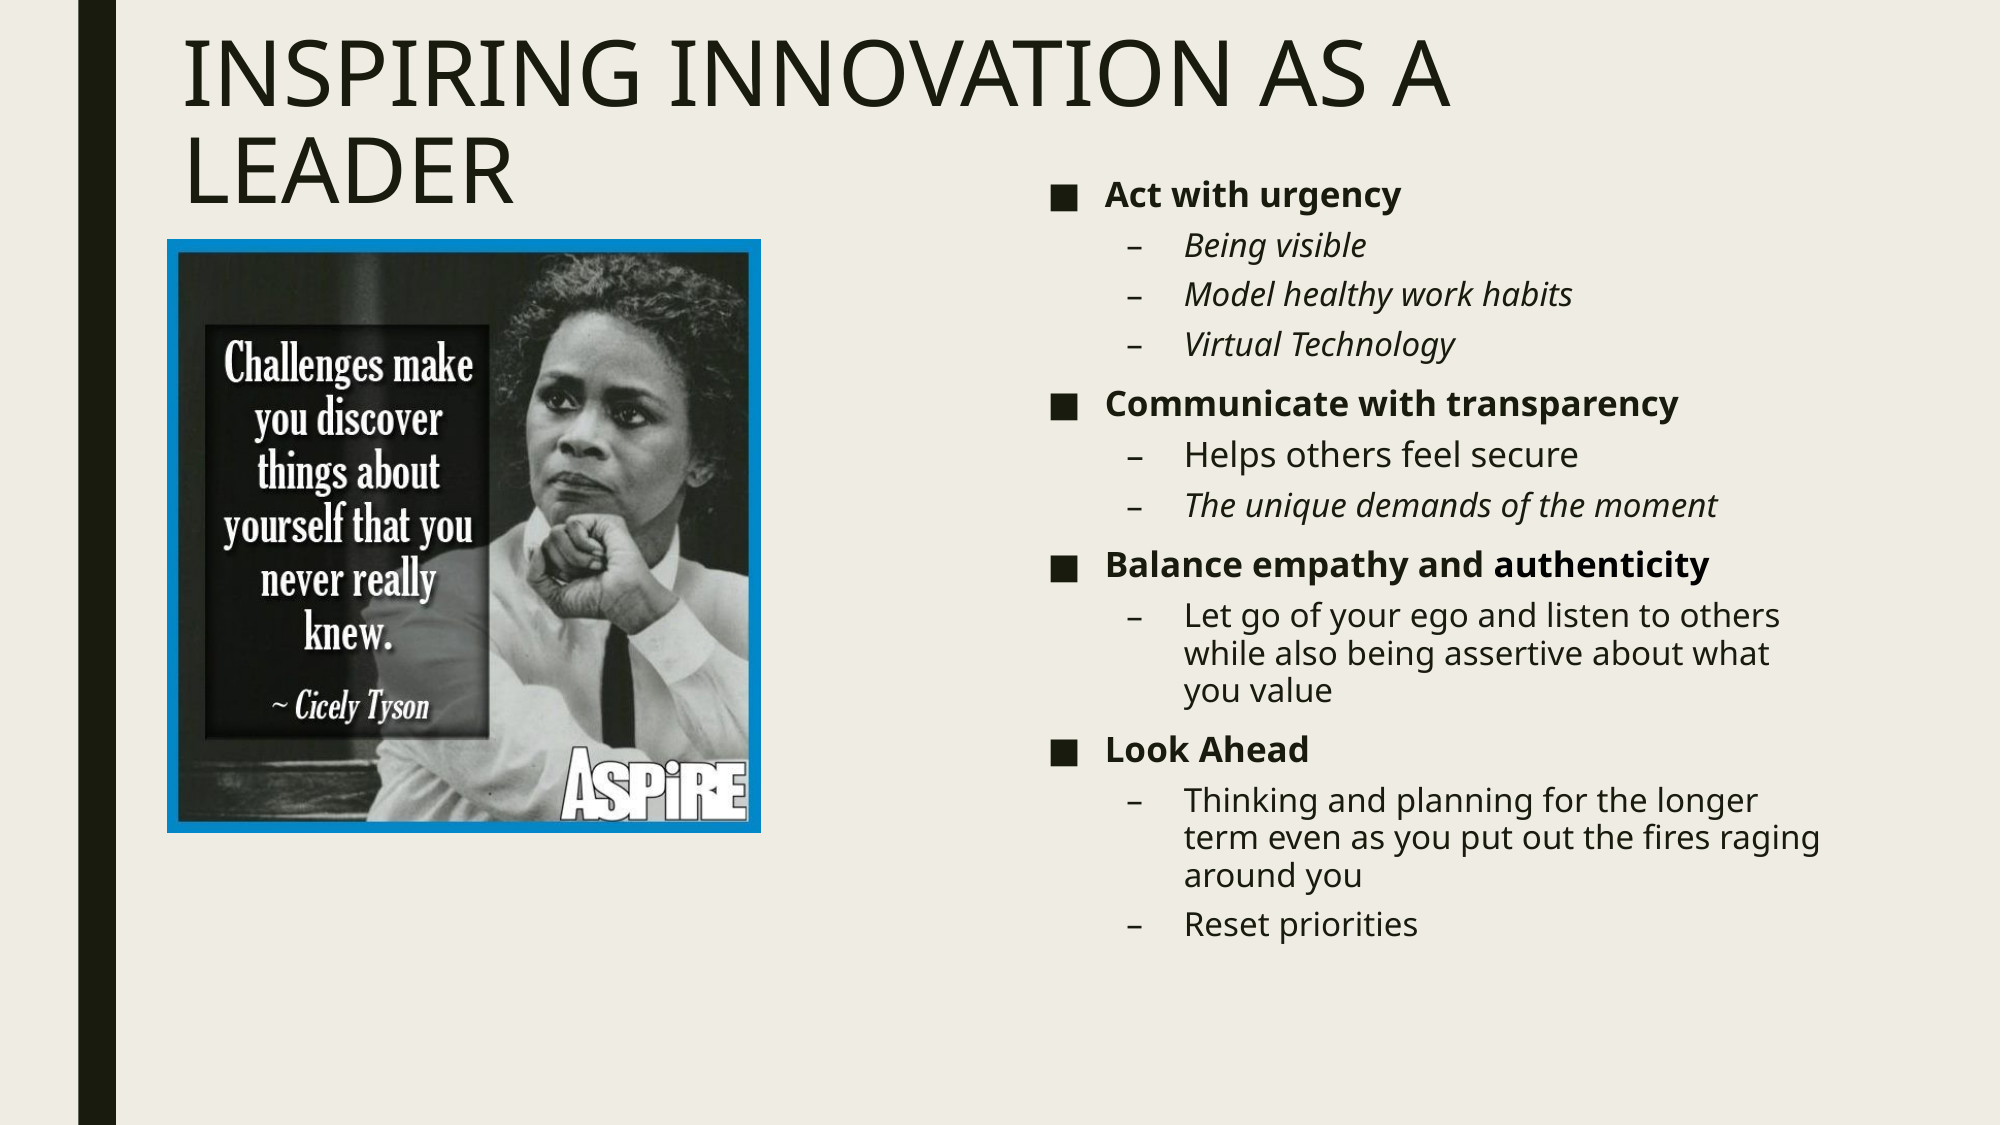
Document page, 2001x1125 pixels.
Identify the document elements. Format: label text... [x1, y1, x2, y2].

title INSPIRING INNOVATION AS A LEADER [167, 20, 1743, 264]
list Act with urgency Being visible Model healthy work habits Virtual Technology Communicate with transparency Helps others feel secure The unique demands of the moment Balance empathy and authenticity Let go of your ego and listen to others while also being assertive about what you value Look Ahead Thinking and planning for the longer term even as you put out the fires raging around you Reset priorities [1032, 168, 1849, 954]
picture [177, 251, 749, 827]
